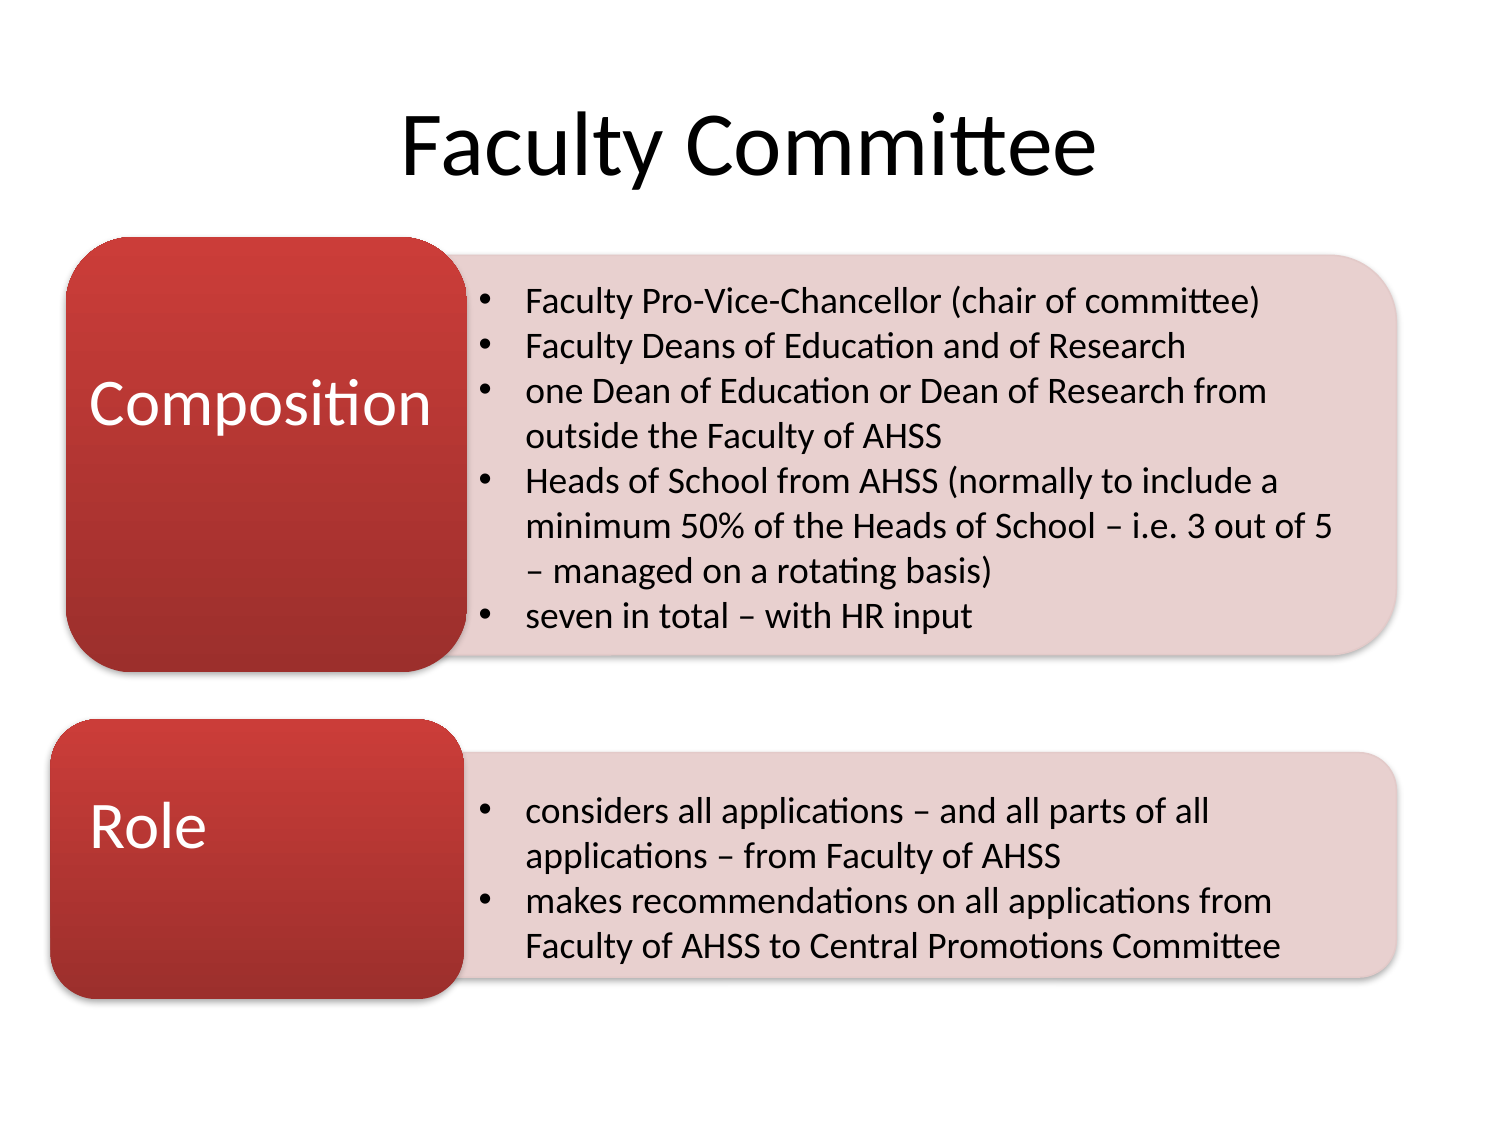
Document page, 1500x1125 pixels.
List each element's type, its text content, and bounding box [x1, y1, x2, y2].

text_box considers all applications – and all parts of all applications – from Faculty of AHSS makes recommendations on all applications from Faculty of AHSS to Central Promotions Committee [463, 778, 1365, 974]
text_box [65, 237, 463, 673]
text_box [449, 254, 1398, 656]
text_box Faculty Pro-Vice-Chancellor (chair of committee) Faculty Deans of Education and of Research one Dean of Education or Dean of Research from outside the Faculty of AHSS Heads of School from AHSS (normally to include a minimum 50% of the Heads of School – i.e. 3 out of 5 – managed on a rotating basis) seven in total – with HR input [463, 268, 1365, 644]
text_box Role [75, 774, 440, 870]
text_box [464, 751, 1398, 978]
text_box Composition [75, 351, 465, 447]
text_box [50, 719, 464, 1000]
title Faculty Committee [75, 45, 1425, 233]
